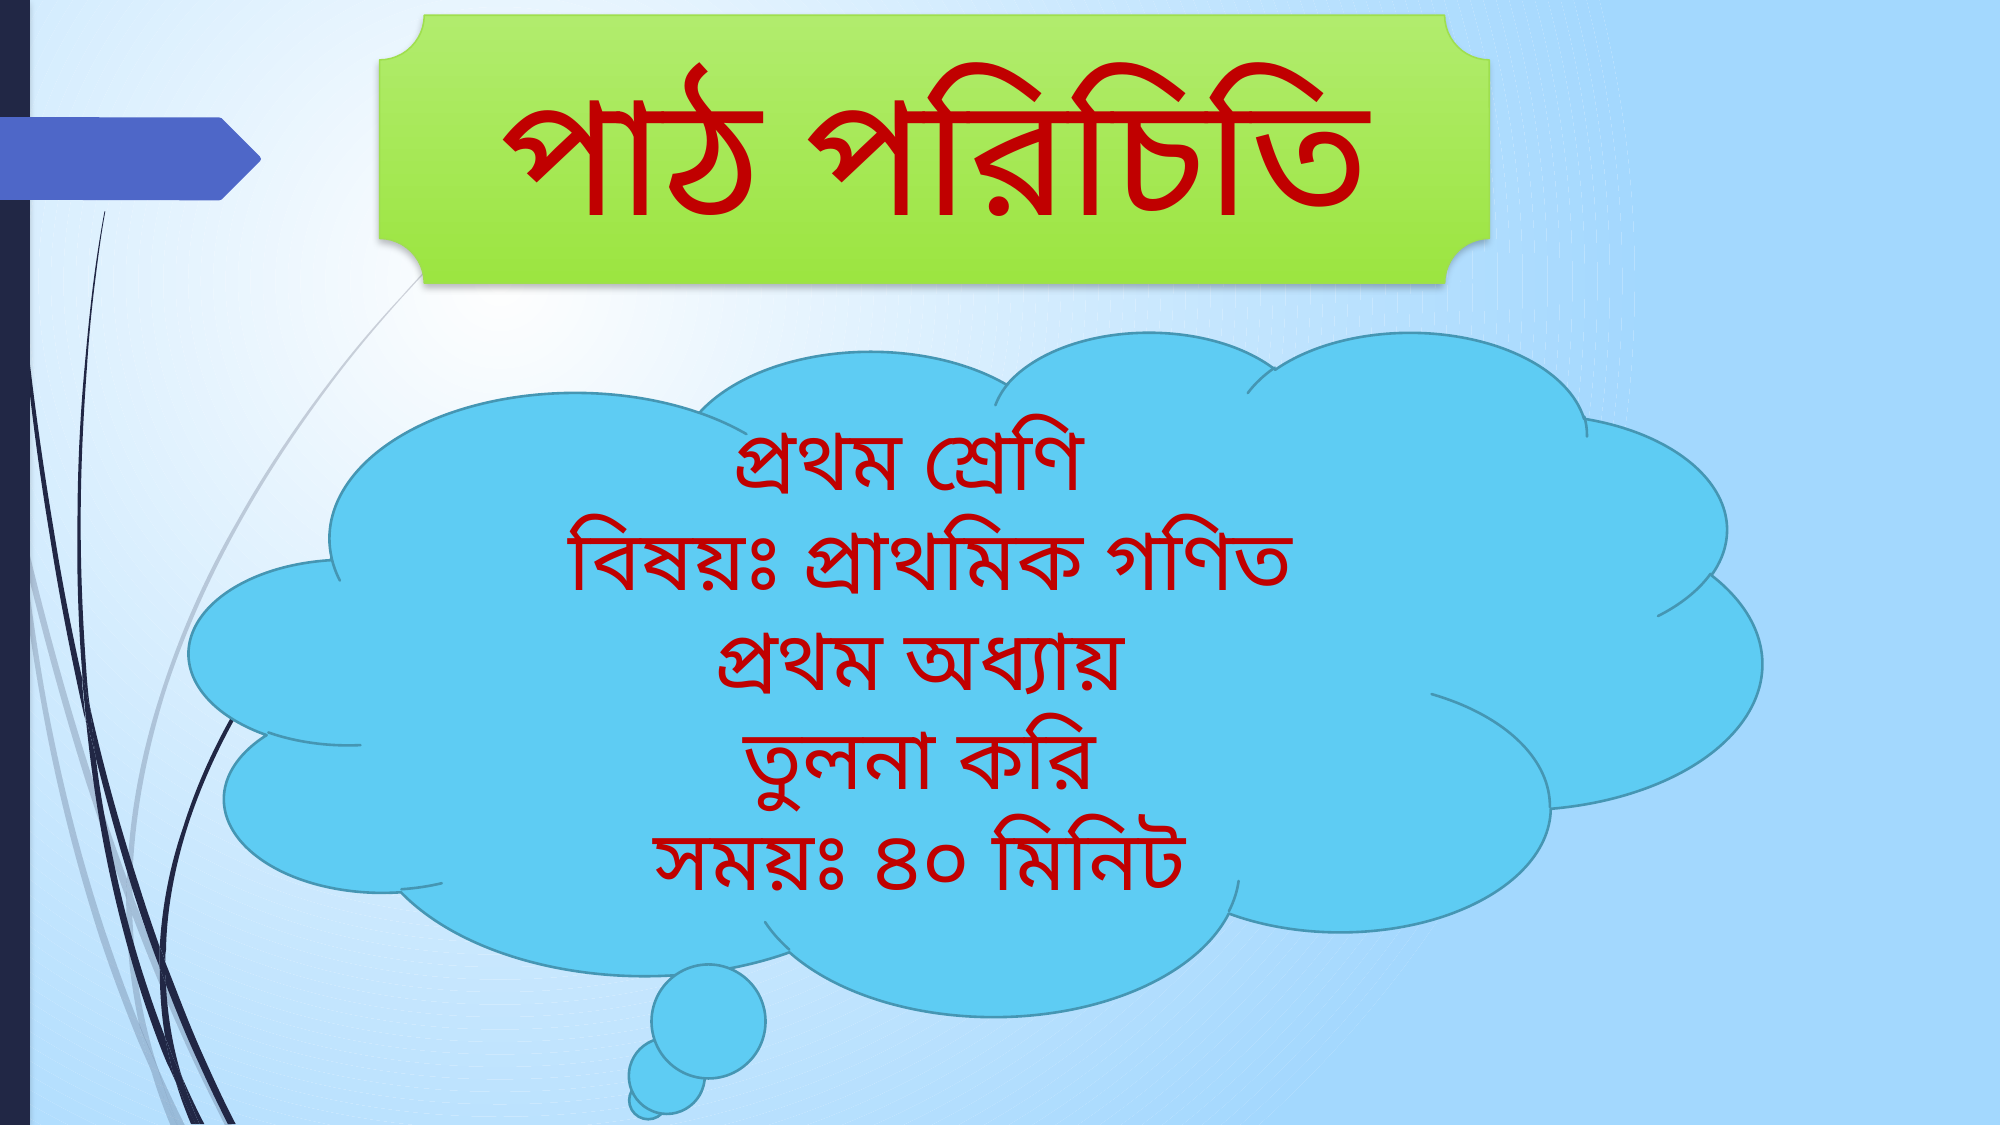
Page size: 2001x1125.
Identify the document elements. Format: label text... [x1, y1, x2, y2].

text_box পাঠ পরিচিতি [378, 14, 1491, 284]
text_box প্রথম শ্রেণি বিষয়ঃ প্রাথমিক গণিত প্রথম অধ্যায় তুলনা করি সময়ঃ ৪০ মিনিট [187, 331, 1764, 1121]
